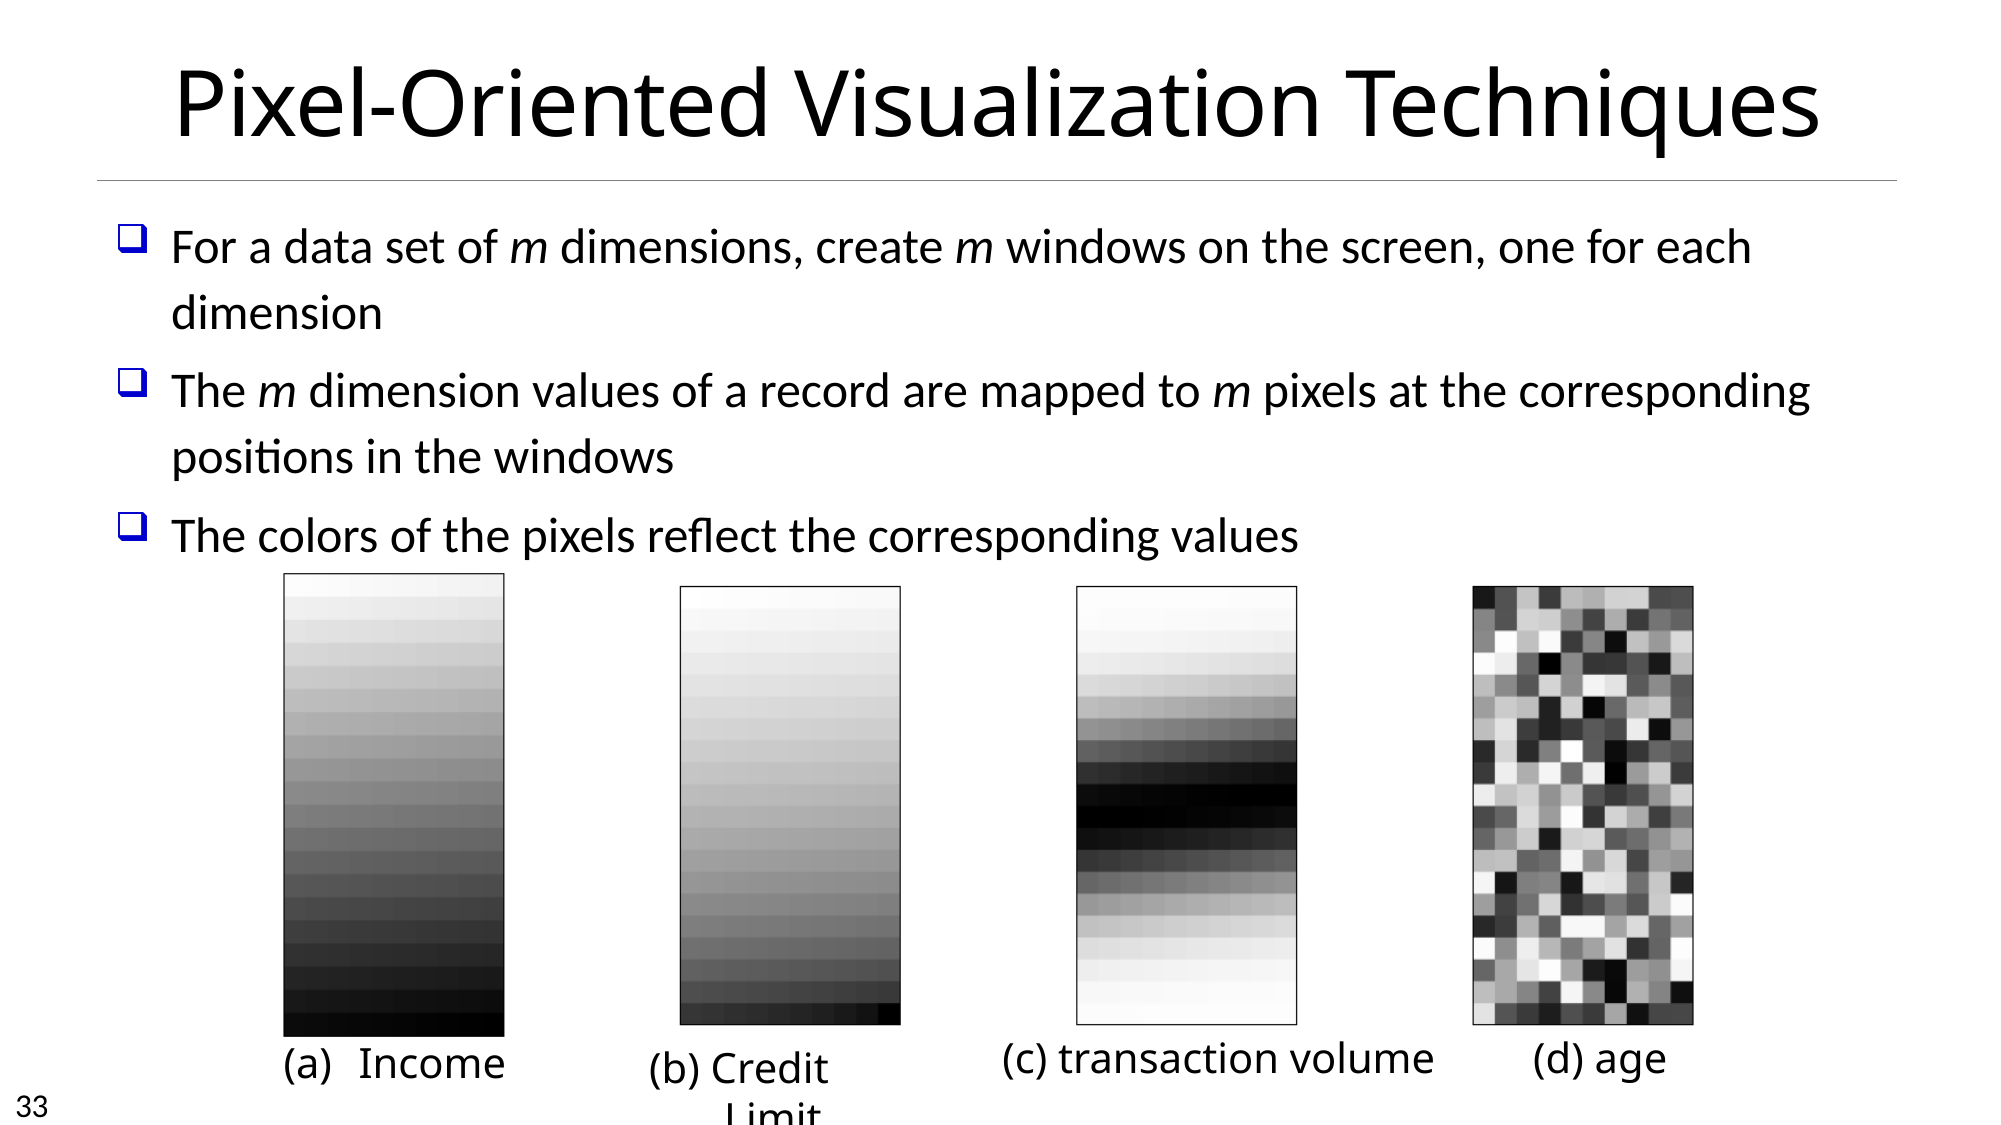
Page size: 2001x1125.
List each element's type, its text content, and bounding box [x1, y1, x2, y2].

list For a data set of m dimensions, create m windows on the screen, one for each dimension The m dimension values of a record are mapped to m pixels at the corresponding positions in the windows The colors of the pixels reflect the corresponding values [99, 200, 1896, 513]
text_box (d) age [1443, 1024, 1757, 1090]
text_box (b) Credit Limit [634, 1051, 947, 1125]
picture [280, 564, 1695, 1043]
text_box (c) transaction volume [987, 1051, 1450, 1125]
text_box Income [268, 1029, 557, 1095]
title Pixel-Oriented Visualization Techniques [99, 62, 1896, 163]
